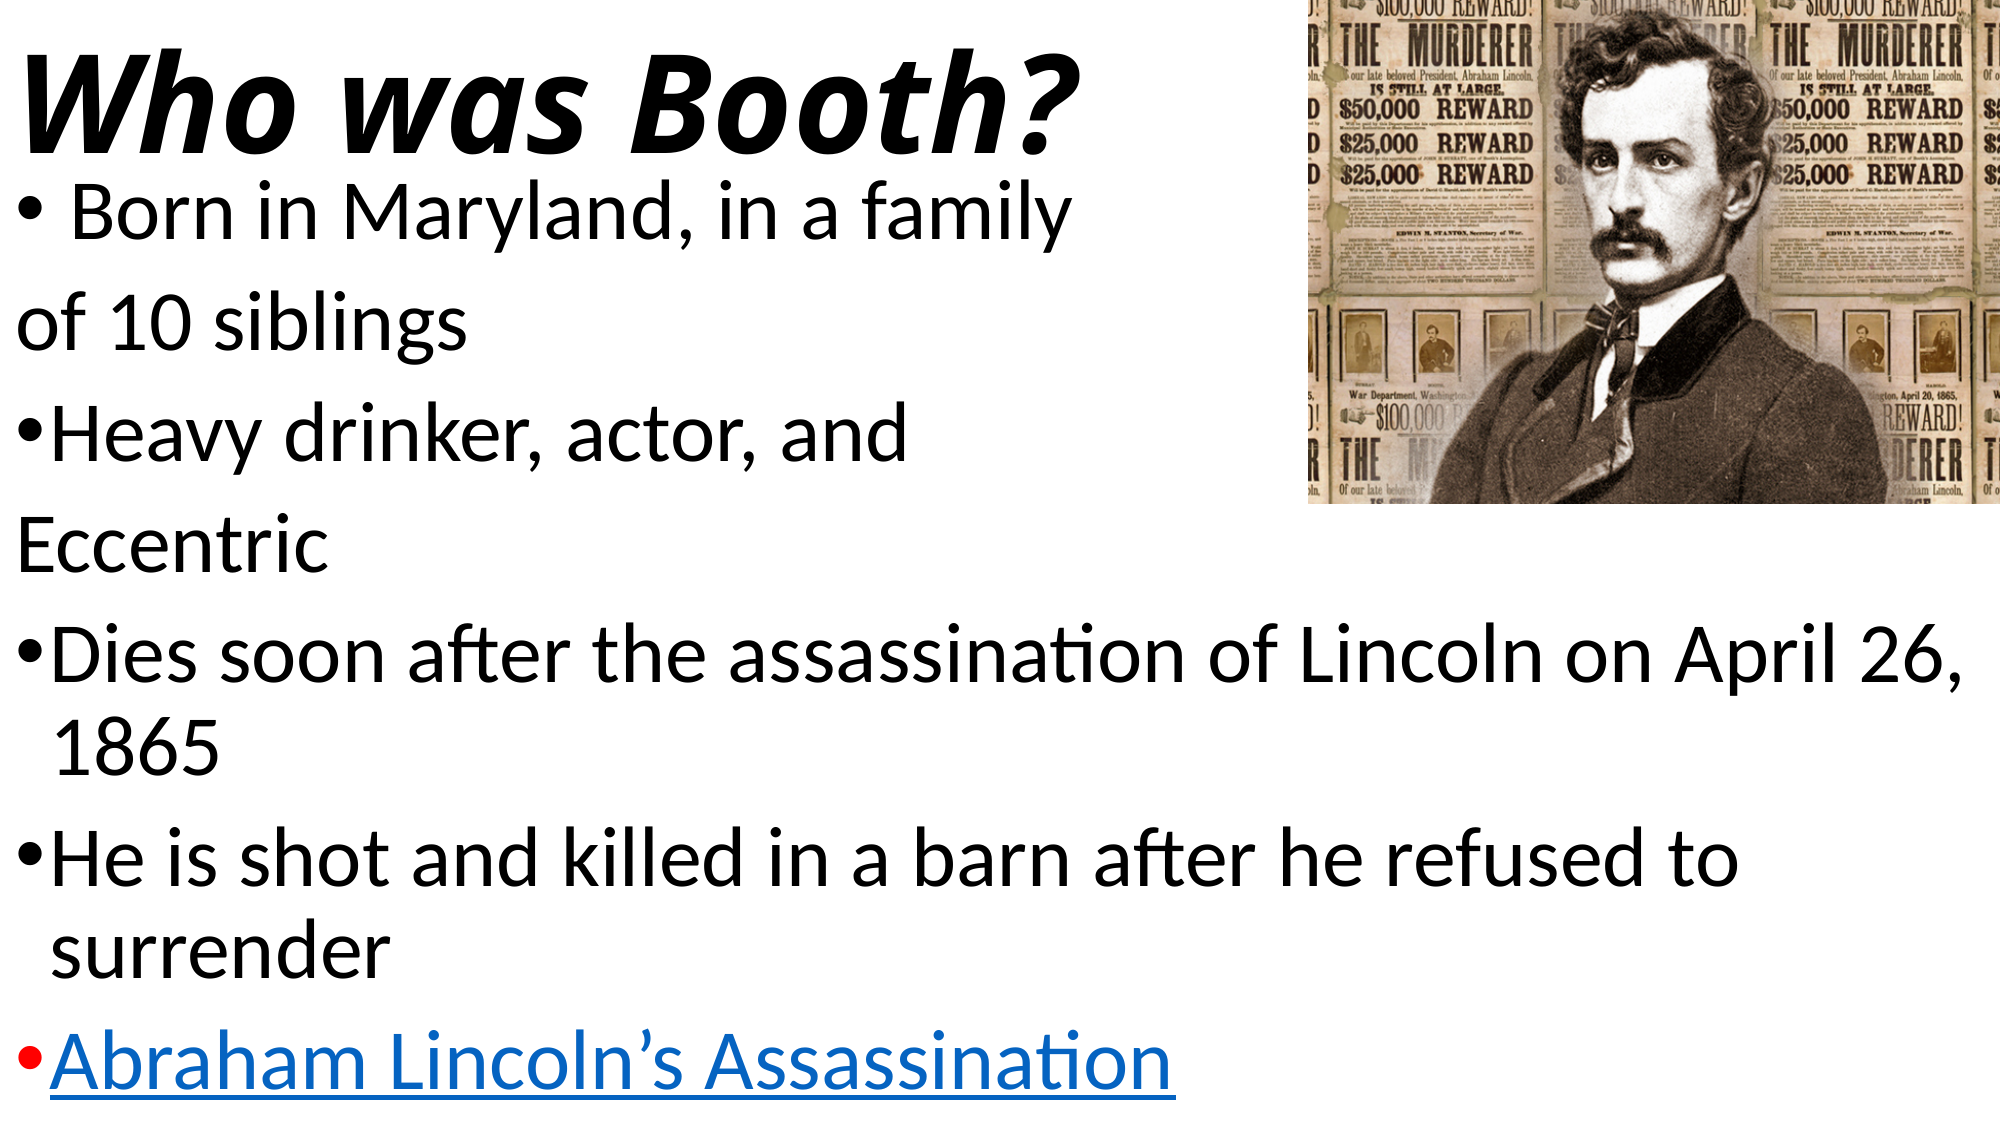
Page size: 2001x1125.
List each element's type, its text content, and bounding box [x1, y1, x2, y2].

title Who was Booth? [0, 0, 1308, 158]
list Born in Maryland, in a family of 10 siblings Heavy drinker, actor, and Eccentric Dies soon after the assassination of Lincoln on April 26, 1865 He is shot and killed in a barn after he refused to surrender Abraham Lincoln’s Assassination [0, 158, 2000, 1125]
picture [1308, 0, 2000, 504]
